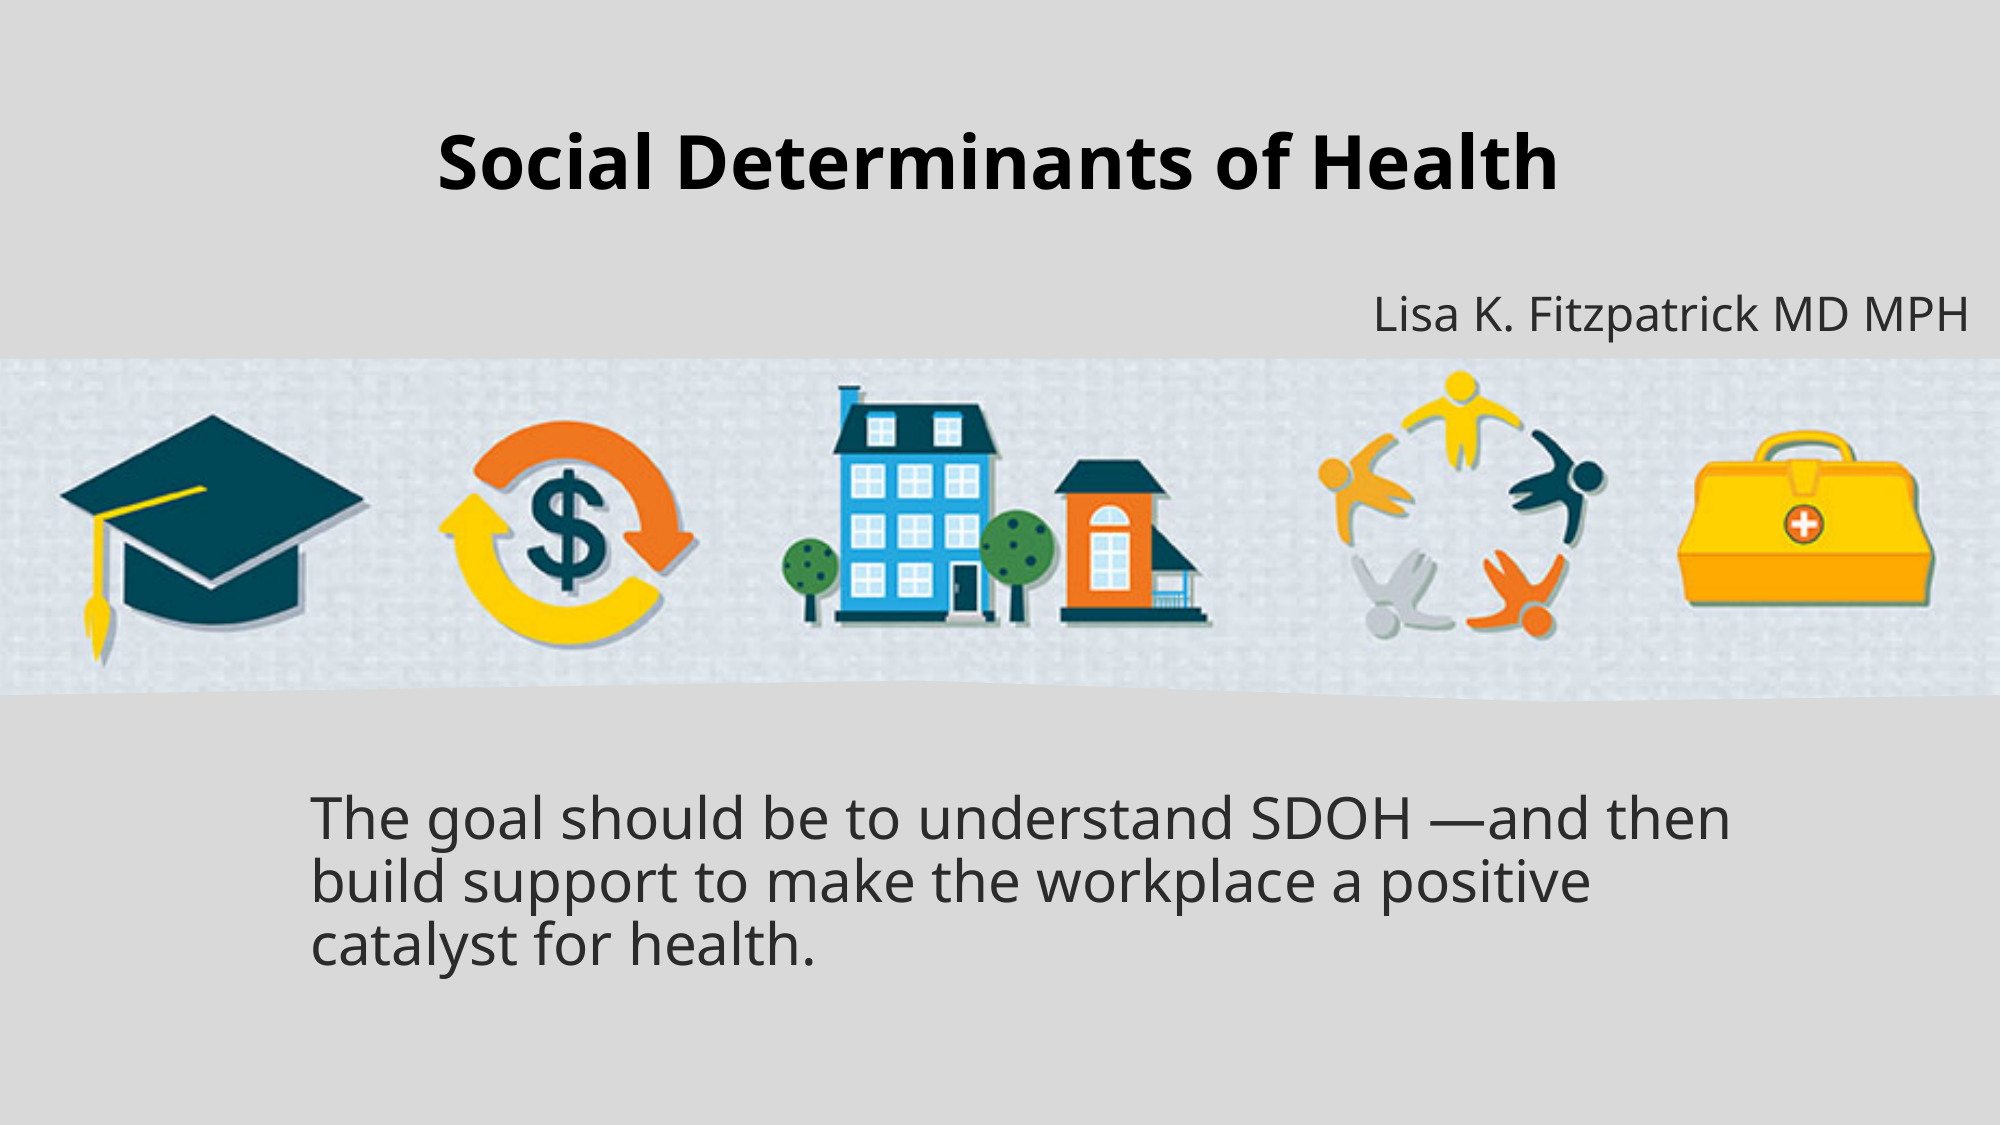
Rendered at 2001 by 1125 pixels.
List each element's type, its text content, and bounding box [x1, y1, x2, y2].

text_box The goal should be to understand SDOH —and then build support to make the workplace a positive catalyst for health. [295, 781, 1830, 1008]
title Social Determinants of Health [131, 117, 1869, 311]
picture [0, 358, 2000, 702]
text_box Lisa K. Fitzpatrick MD MPH [1357, 282, 2000, 358]
